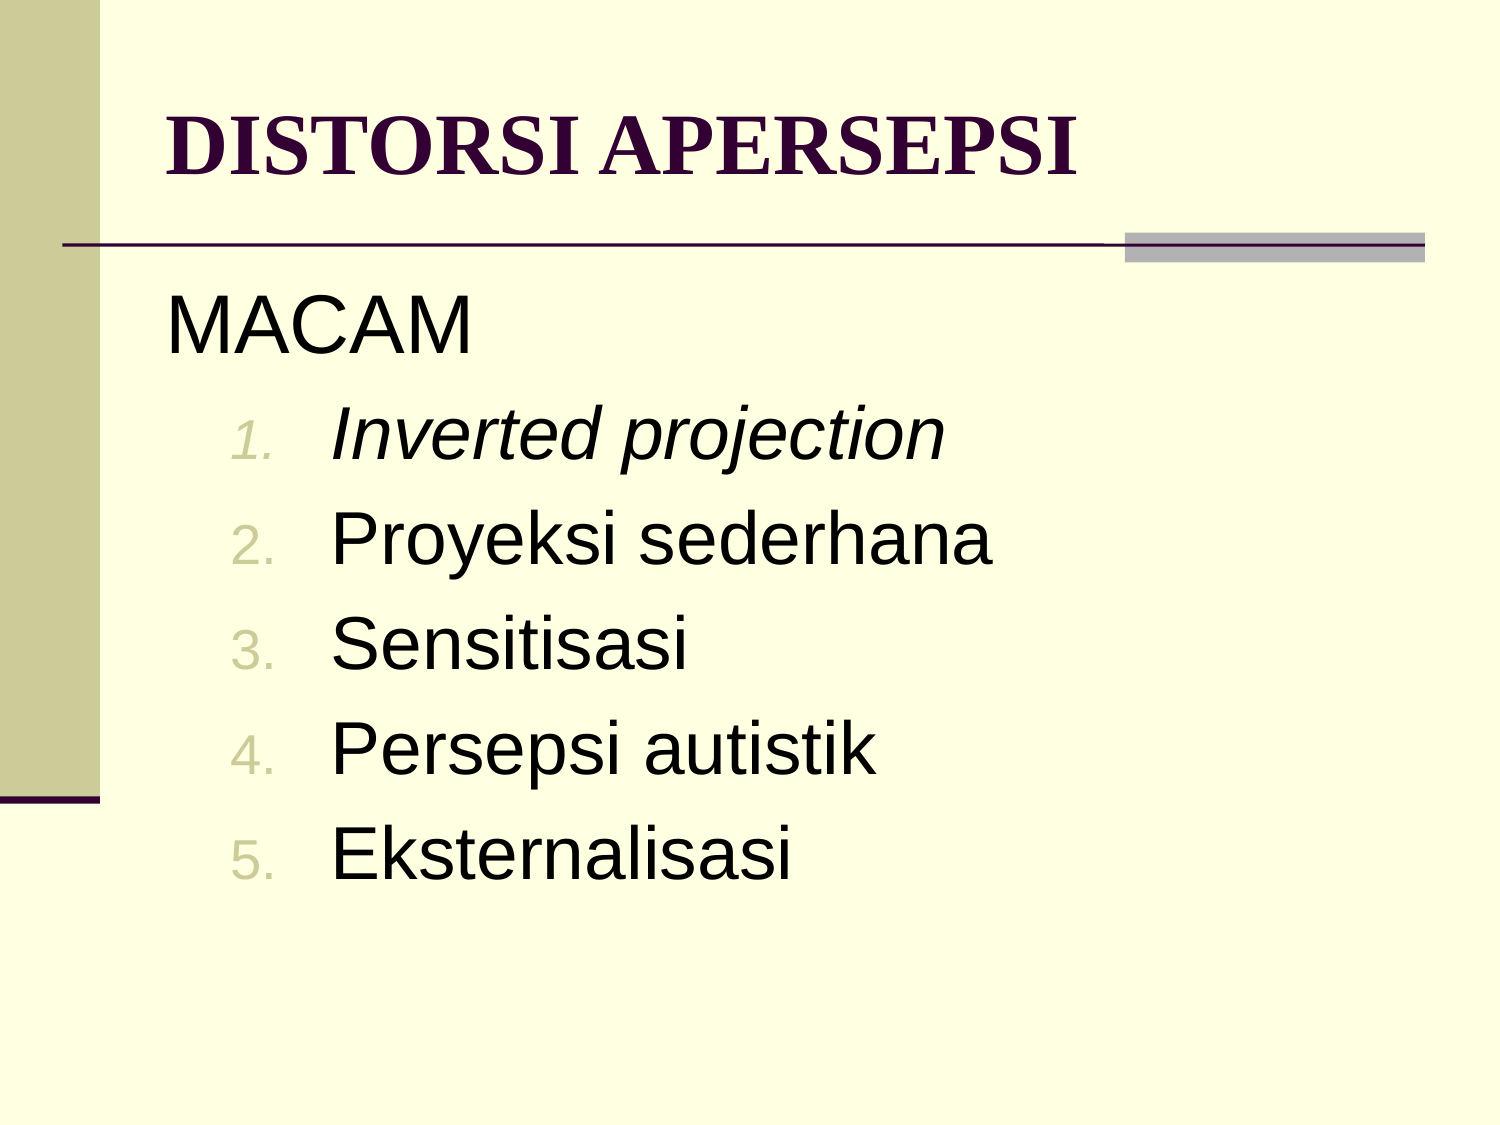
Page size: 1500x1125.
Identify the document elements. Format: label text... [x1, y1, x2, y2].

list MACAM Inverted projection Proyeksi sederhana Sensitisasi Persepsi autistik Eksternalisasi [149, 262, 1426, 1006]
title DISTORSI APERSEPSI [149, 45, 1426, 234]
